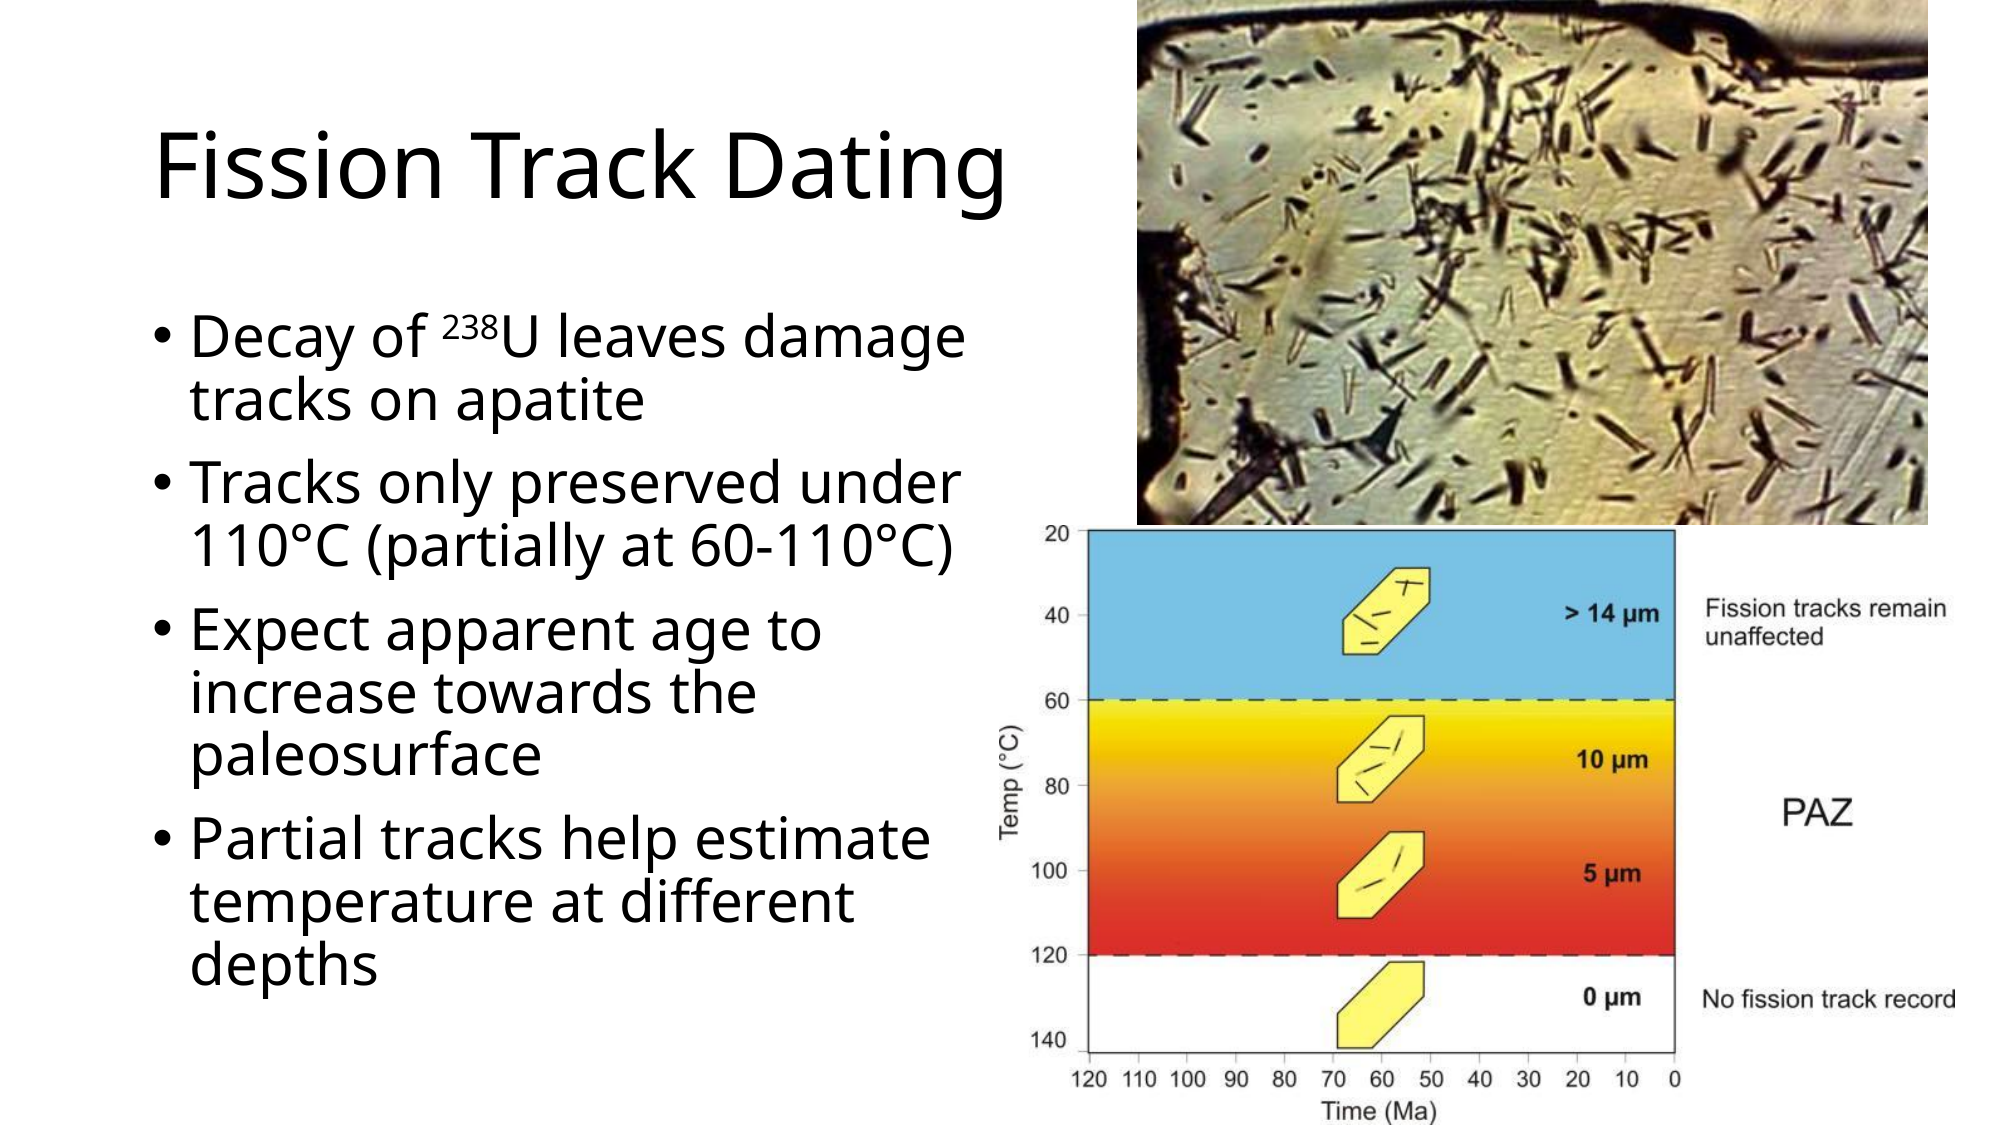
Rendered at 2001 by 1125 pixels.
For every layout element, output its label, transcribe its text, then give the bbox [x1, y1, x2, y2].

picture [999, 0, 1955, 1125]
list Decay of 238U leaves damage tracks on apatite Tracks only preserved under 110°C (partially at 60-110°C) Expect apparent age to increase towards the paleosurface Partial tracks help estimate temperature at different depths [137, 299, 1038, 1014]
title Fission Track Dating [137, 59, 1136, 278]
